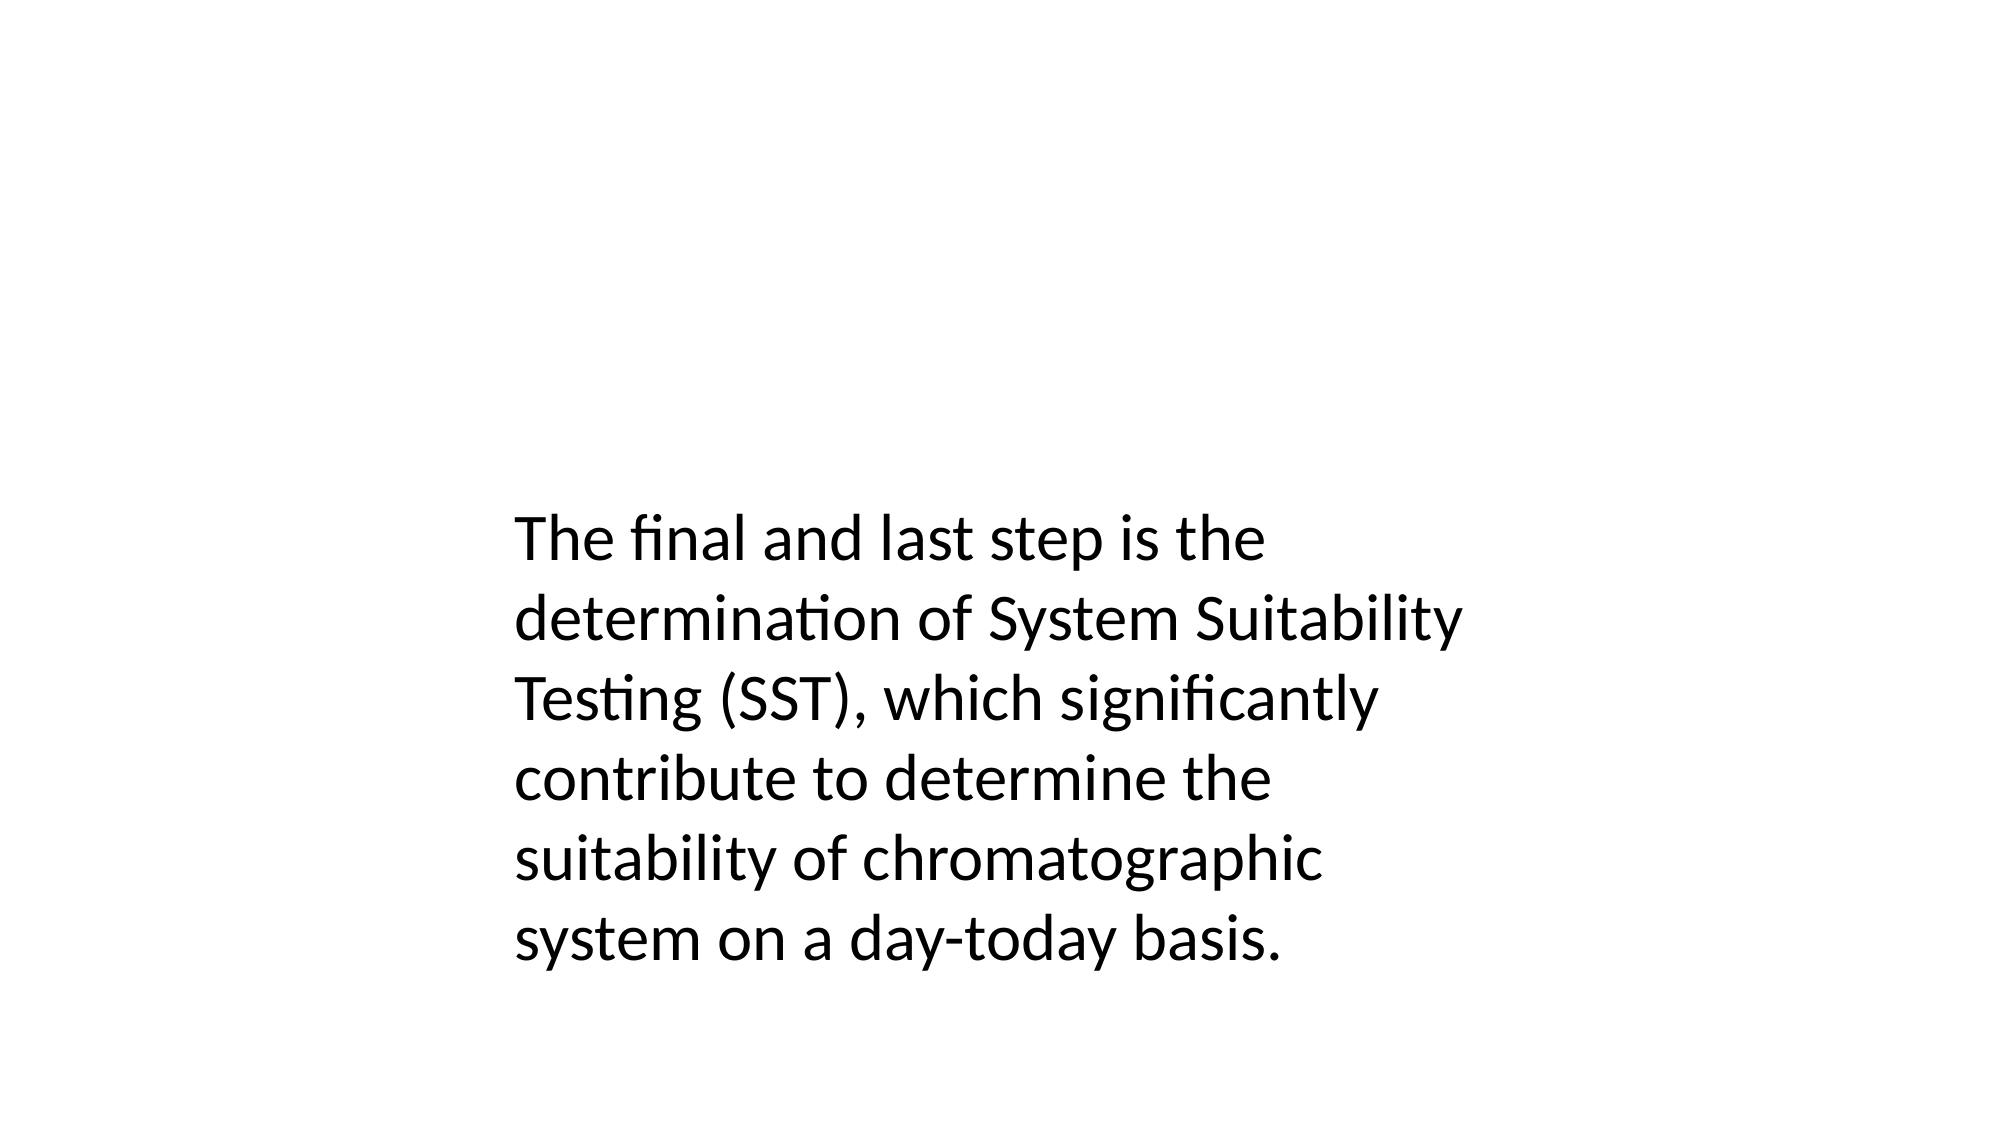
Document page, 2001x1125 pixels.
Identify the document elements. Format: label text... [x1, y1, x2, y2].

text_box The final and last step is the determination of System Suitability Testing (SST), which significantly contribute to determine the suitability of chromatographic system on a day-today basis. [500, 486, 1500, 982]
